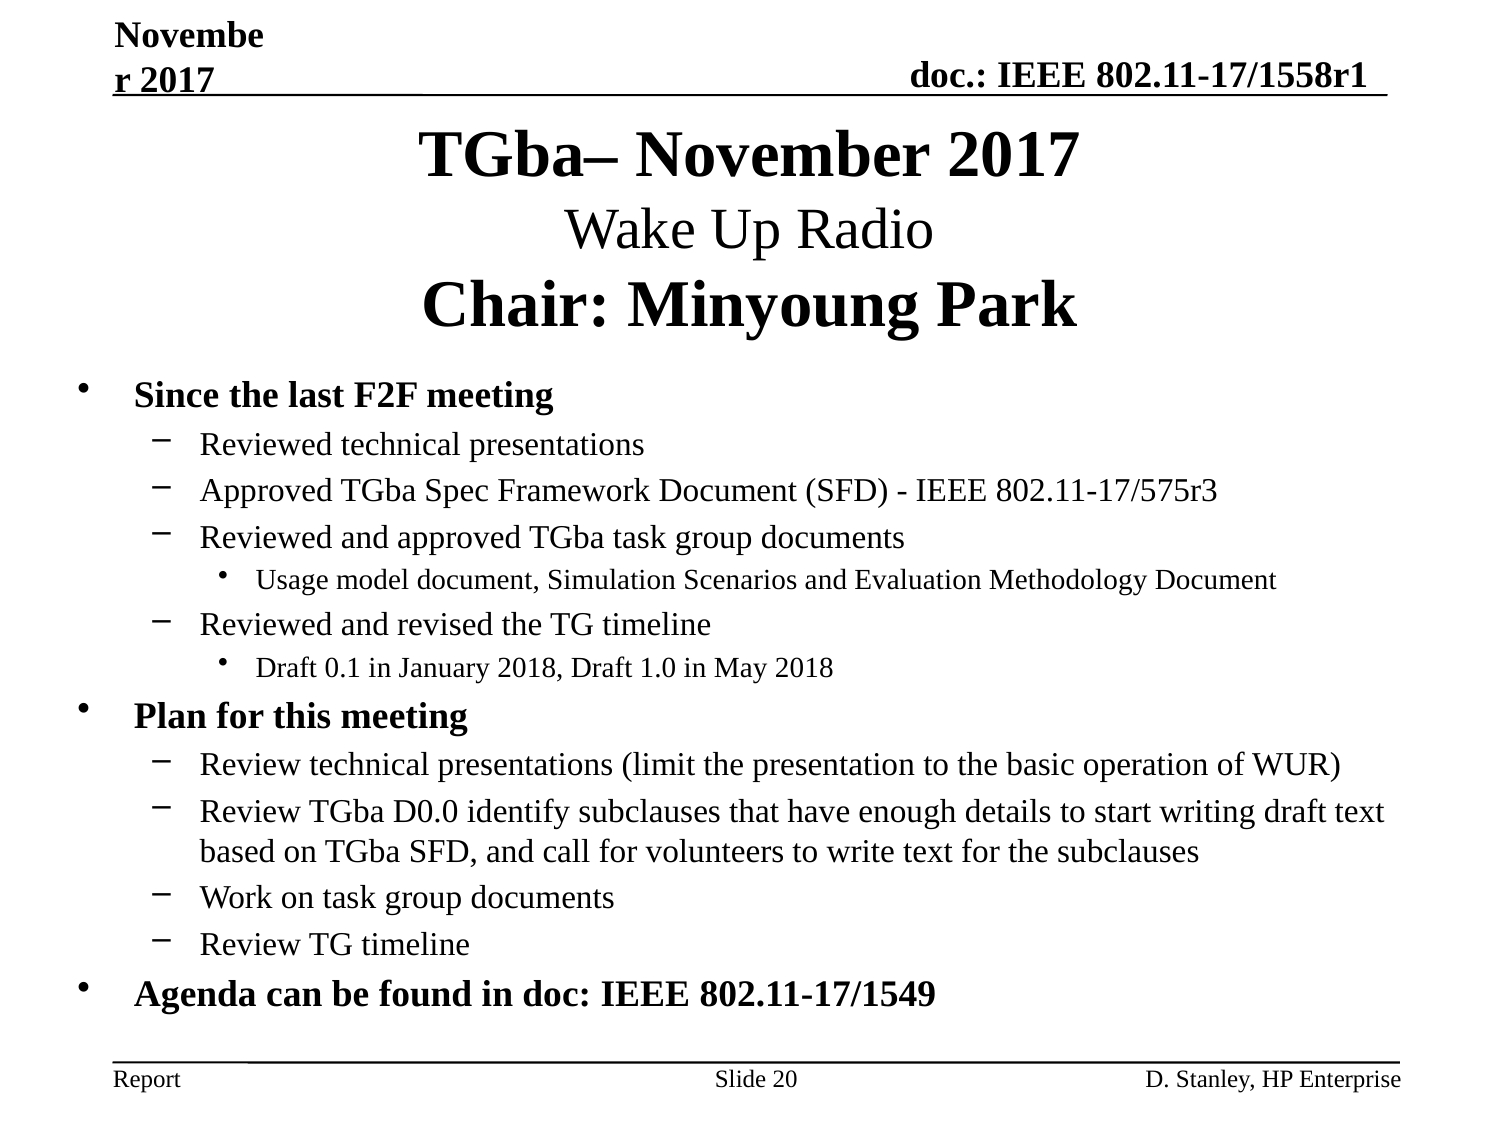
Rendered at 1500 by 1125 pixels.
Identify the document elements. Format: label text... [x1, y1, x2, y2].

footer D. Stanley, HP Enterprise [1057, 1062, 1402, 1093]
slide_number Slide 20 [712, 1062, 800, 1093]
title TGba– November 2017 Wake Up Radio Chair: Minyoung Park [112, 137, 1388, 313]
list Since the last F2F meeting Reviewed technical presentations Approved TGba Spec Framework Document (SFD) - IEEE 802.11-17/575r3 Reviewed and approved TGba task group documents Usage model document, Simulation Scenarios and Evaluation Methodology Document Reviewed and revised the TG timeline Draft 0.1 in January 2018, Draft 1.0 in May 2018 Plan for this meeting Review technical presentations (limit the presentation to the basic operation of WUR) Review TGba D0.0 identify subclauses that have enough details to start writing draft text based on TGba SFD, and call for volunteers to write text for the subclauses Work on task group documents Review TG timeline Agenda can be found in doc: IEEE 802.11-17/1549 [62, 362, 1463, 1100]
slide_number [114, 54, 269, 100]
